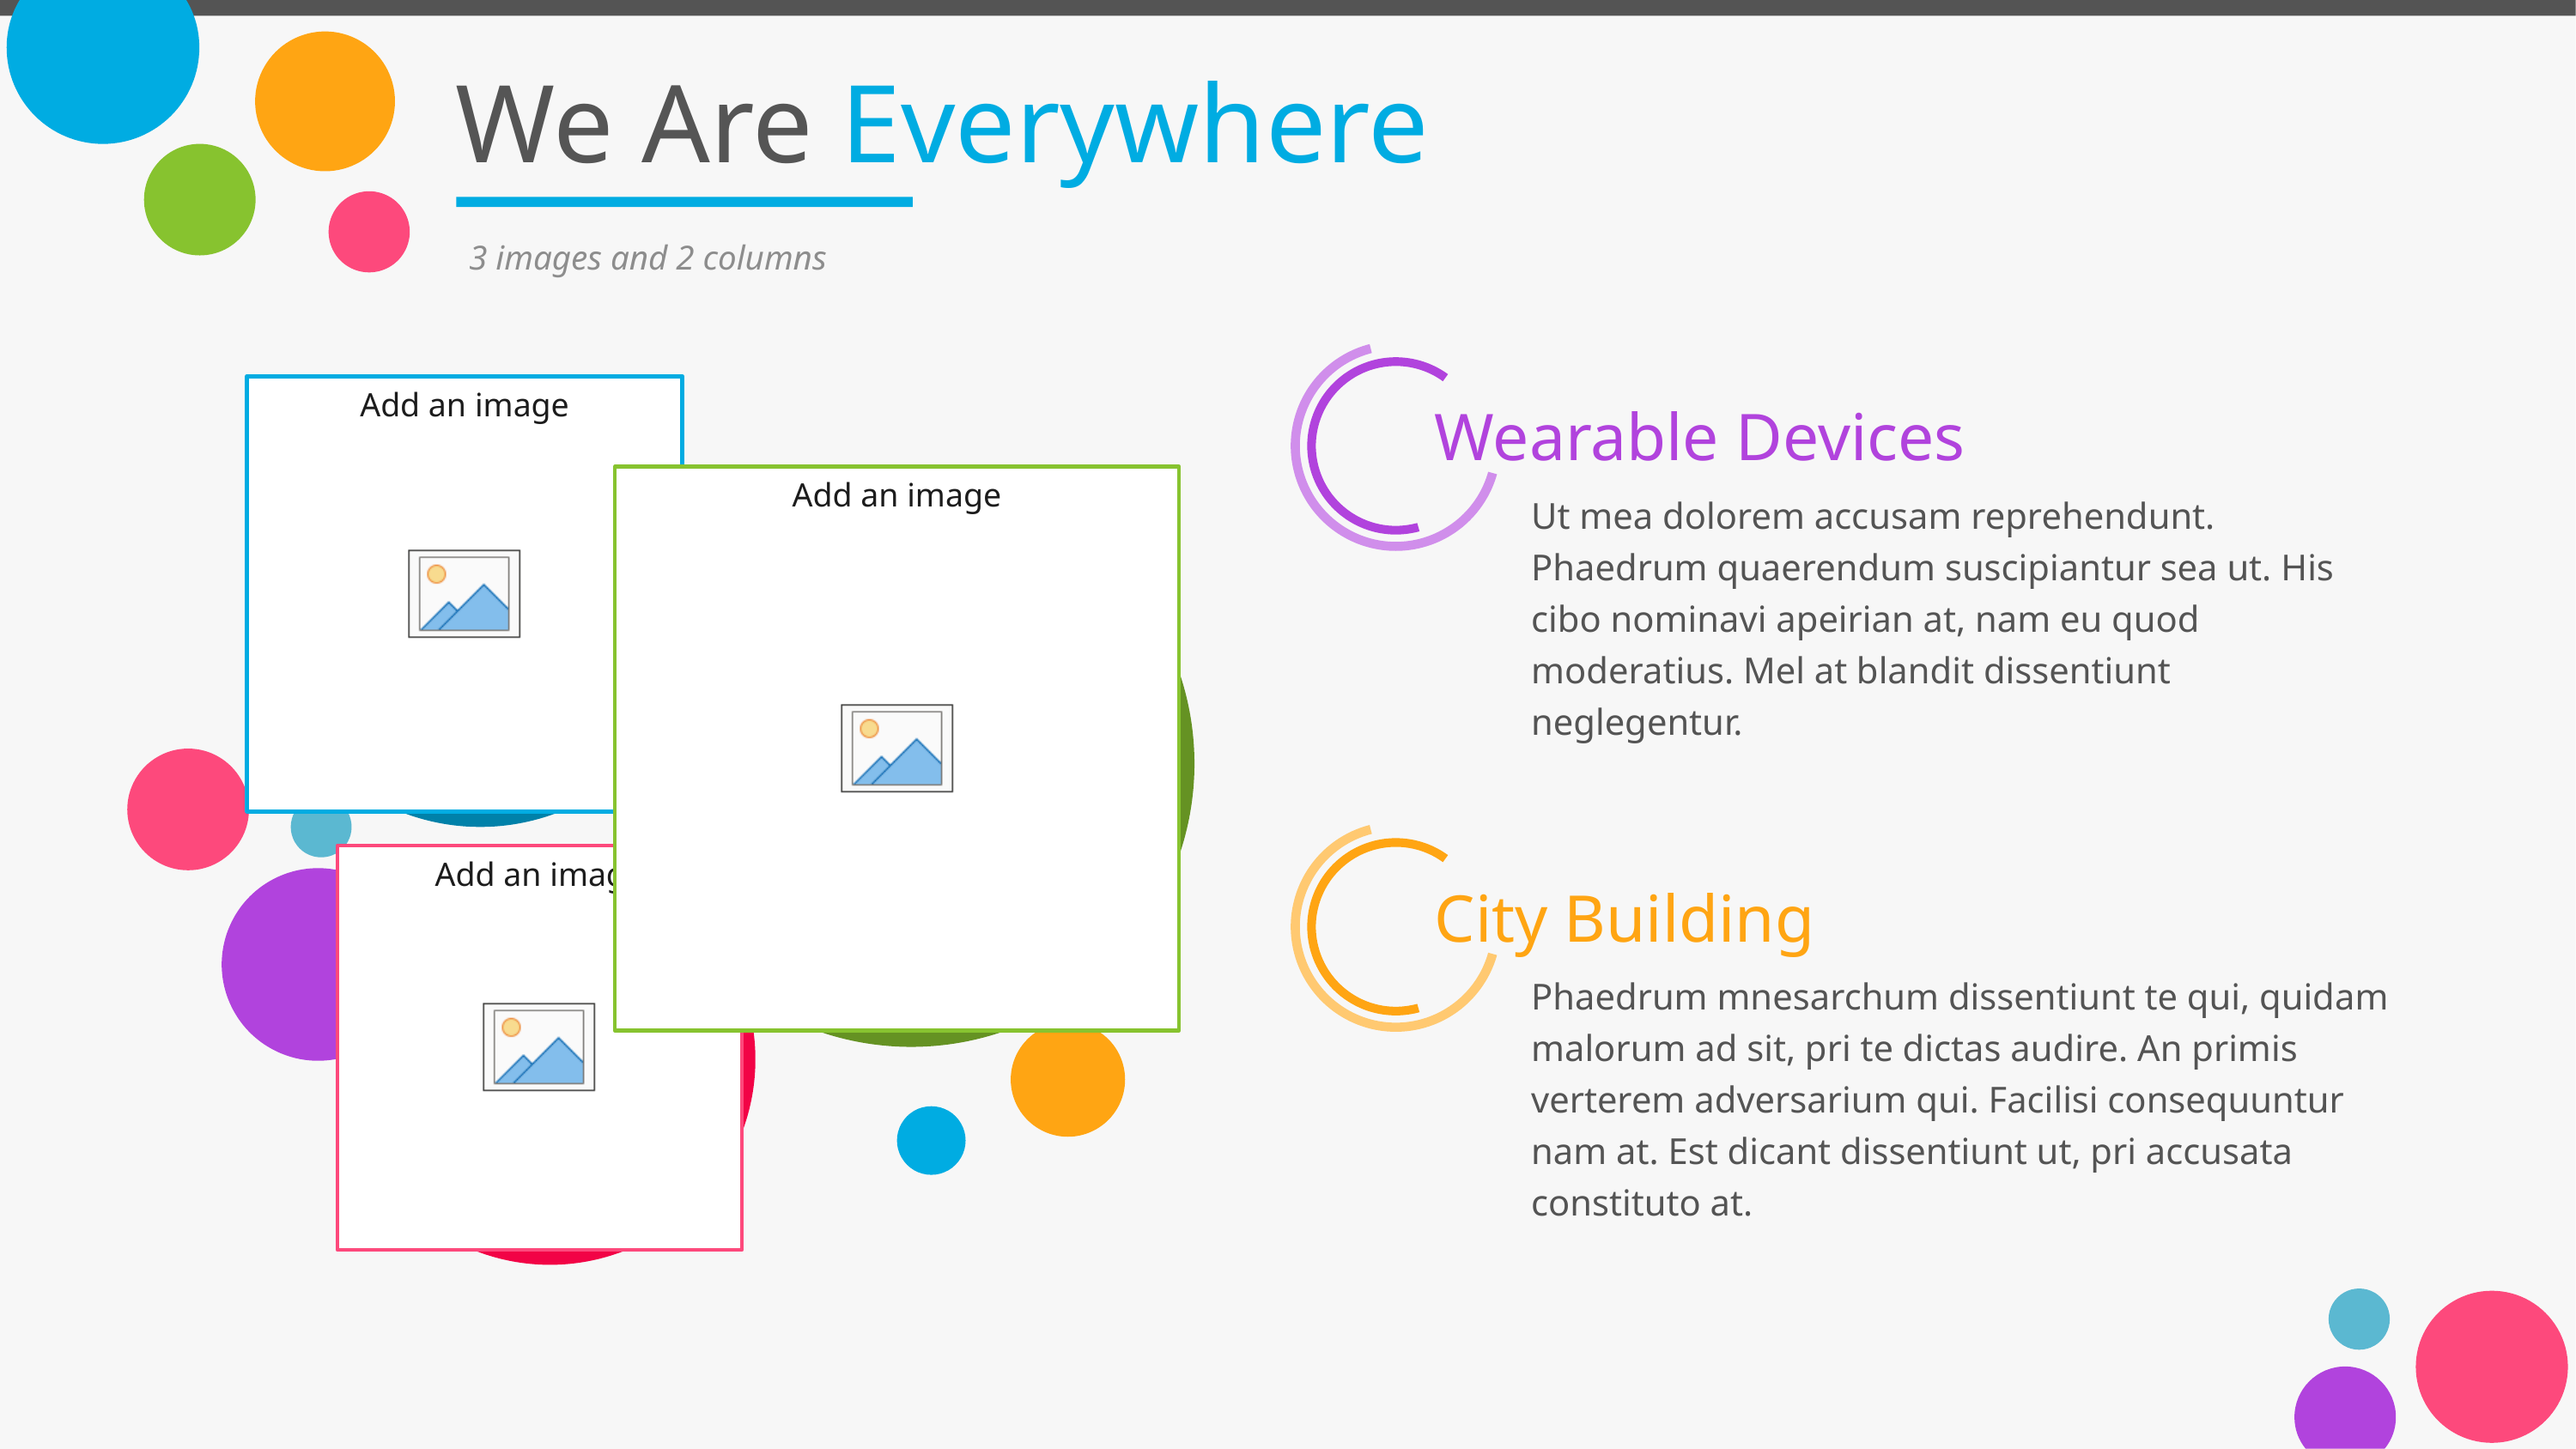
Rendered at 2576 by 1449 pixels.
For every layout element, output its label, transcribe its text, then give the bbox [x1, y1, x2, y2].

picture [250, 379, 1177, 1248]
title We Are Everywhere [433, 34, 2454, 204]
list 3 images and 2 columns [446, 217, 2465, 288]
list Phaedrum mnesarchum dissentiunt te qui, quidam malorum ad sit, pri te dictas audire. An primis verterem adversarium qui. Facilisi consequuntur nam at. Est dicant dissentiunt ut, pri accusata constituto at. [1508, 954, 2415, 1268]
list Wearable Devices [1411, 373, 2415, 486]
list City Building [1411, 854, 2415, 967]
list Ut mea dolorem accusam reprehendunt. Phaedrum quaerendum suscipiantur sea ut. His cibo nominavi apeirian at, nam eu quod moderatius. Mel at blandit dissentiunt neglegentur. [1508, 473, 2415, 786]
